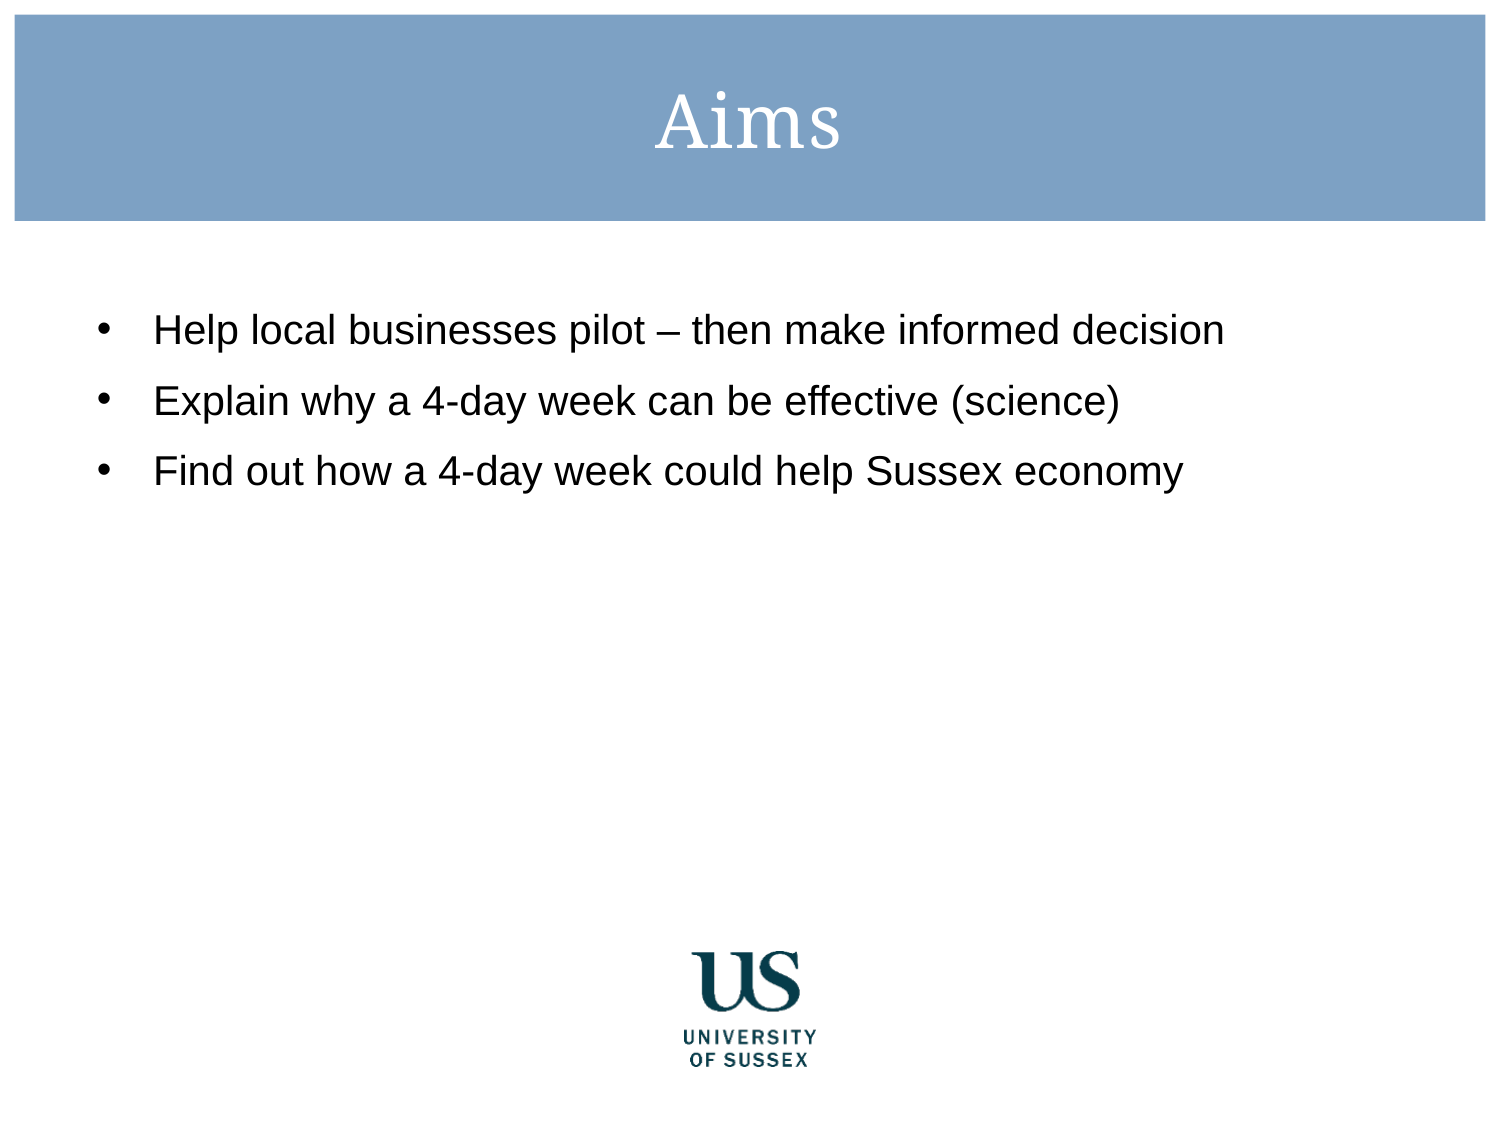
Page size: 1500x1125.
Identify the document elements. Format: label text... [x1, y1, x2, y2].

picture [684, 951, 816, 1067]
list Help local businesses pilot – then make informed decision Explain why a 4-day week can be effective (science) Find out how a 4-day week could help Sussex economy [82, 290, 1418, 905]
subtitle Aims [96, 55, 1402, 188]
